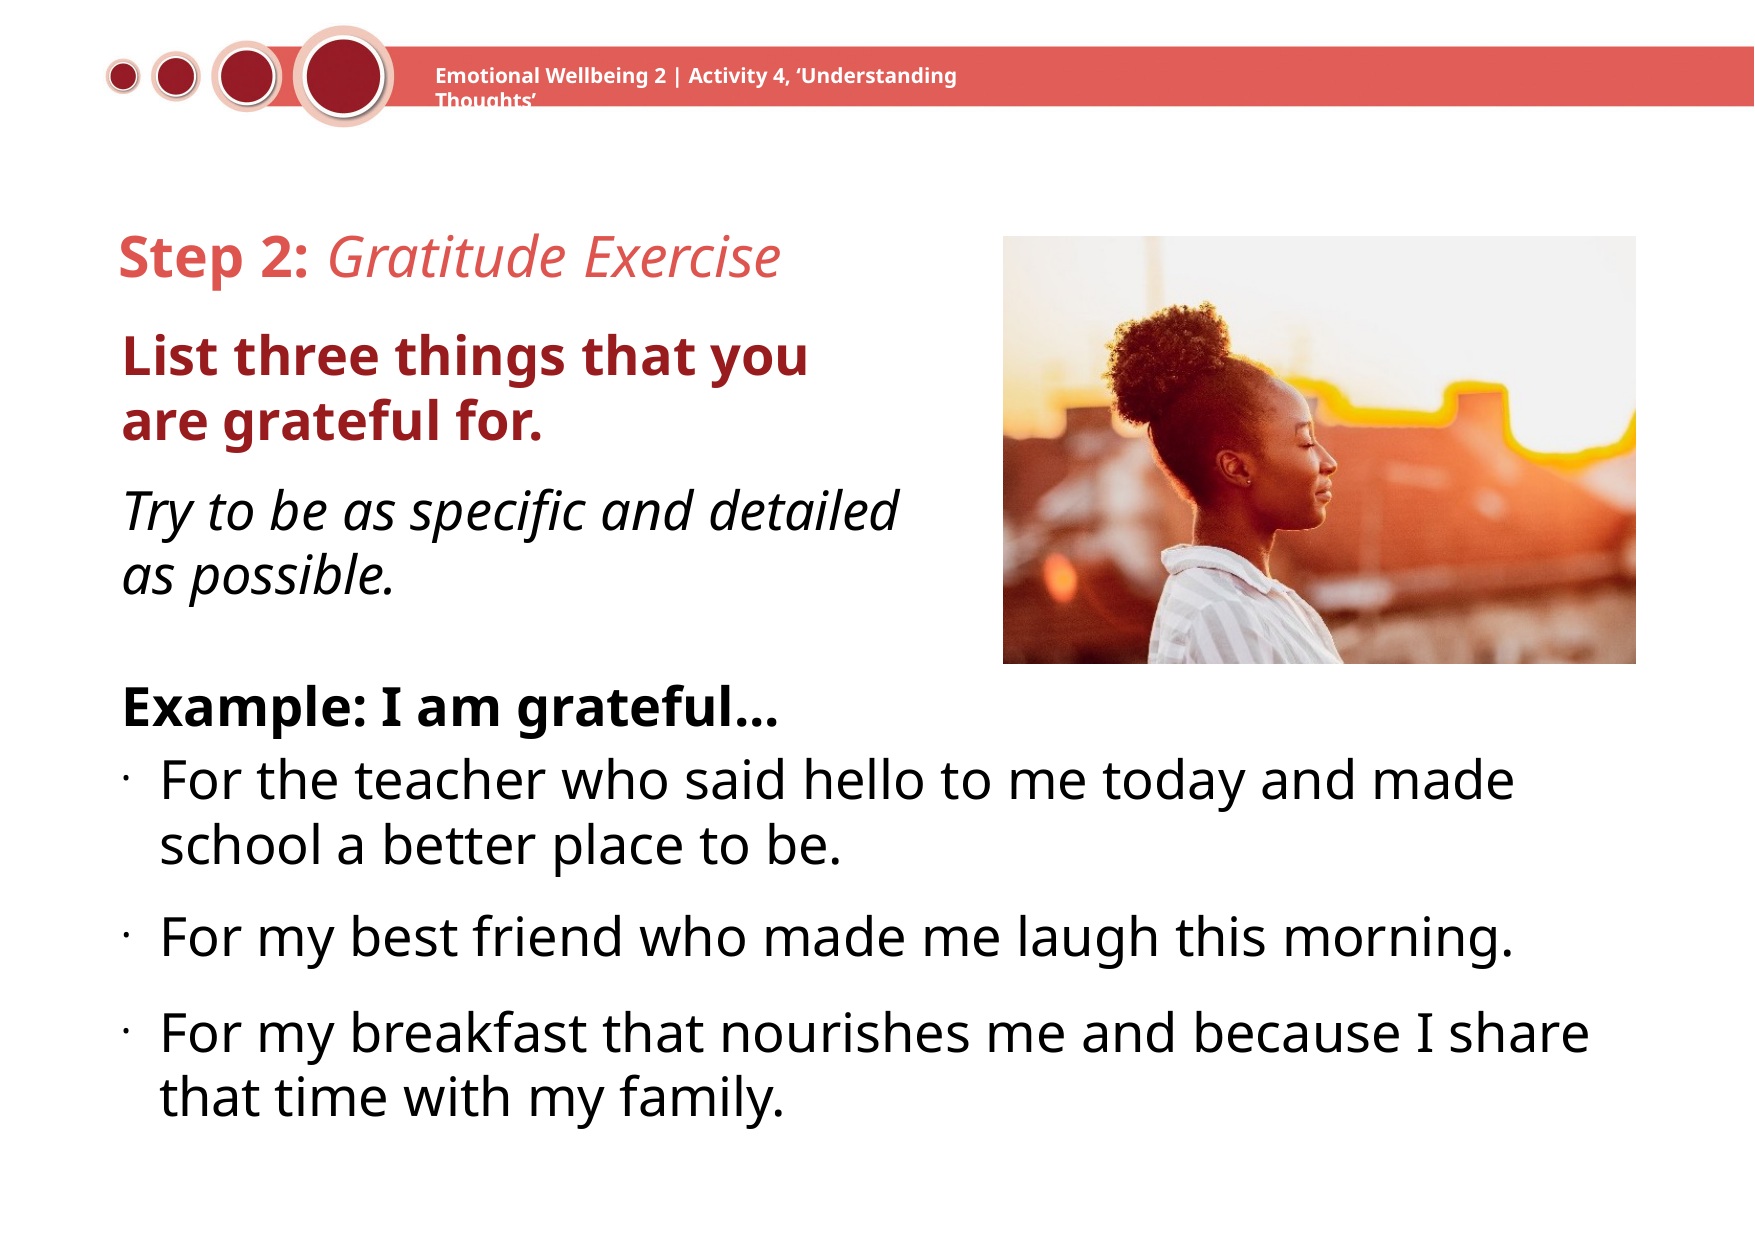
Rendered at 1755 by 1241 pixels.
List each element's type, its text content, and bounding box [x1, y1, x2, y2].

text_box Emotional Wellbeing 2 | Activity 4, ‘Understanding Thoughts’ [432, 60, 1035, 113]
picture [103, 23, 1754, 128]
picture [1003, 235, 1636, 664]
text_box List three things that you are grateful for. Try to be as specific and detailed as possible. Example: I am grateful... For the teacher who said hello to me today and made school a better place to be. For my best friend who made me laugh this morning. For my breakfast that nourishes me and because I share that time with my family. [119, 317, 1633, 1128]
title Step 2: Gratitude Exercise [116, 217, 933, 428]
